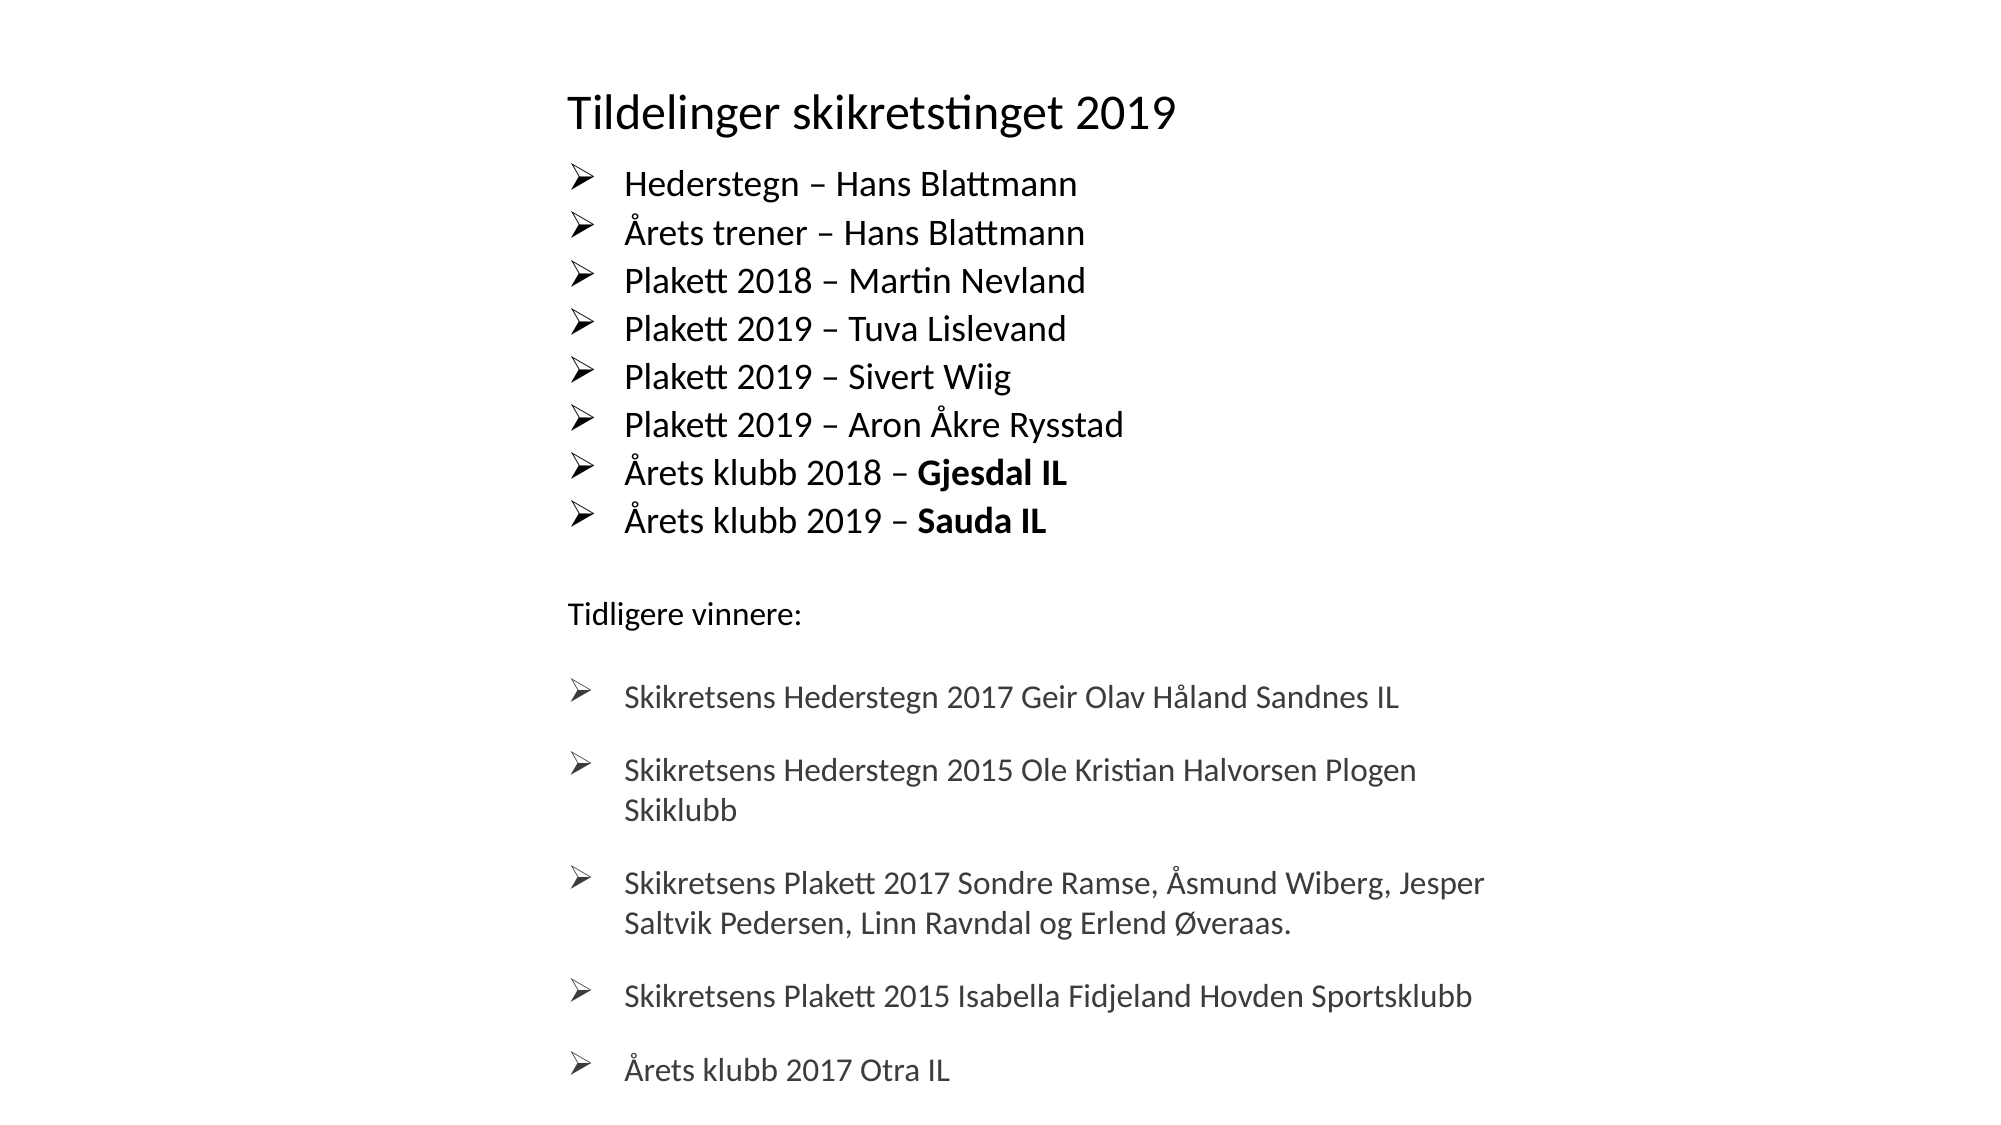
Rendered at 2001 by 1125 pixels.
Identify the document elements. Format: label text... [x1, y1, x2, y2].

text_box Tildelinger skikretstinget 2019 Hederstegn – Hans Blattmann Årets trener – Hans Blattmann Plakett 2018 – Martin Nevland Plakett 2019 – Tuva Lislevand Plakett 2019 – Sivert Wiig Plakett 2019 – Aron Åkre Rysstad Årets klubb 2018 – Gjesdal IL Årets klubb 2019 – Sauda IL Tidligere vinnere: Skikretsens Hederstegn 2017 Geir Olav Håland Sandnes IL Skikretsens Hederstegn 2015 Ole Kristian Halvorsen Plogen Skiklubb Skikretsens Plakett 2017 Sondre Ramse, Åsmund Wiberg, Jesper Saltvik Pedersen, Linn Ravndal og Erlend Øveraas. Skikretsens Plakett 2015 Isabella Fidjeland Hovden Sportsklubb Årets klubb 2017 Otra IL [553, 68, 1535, 1095]
